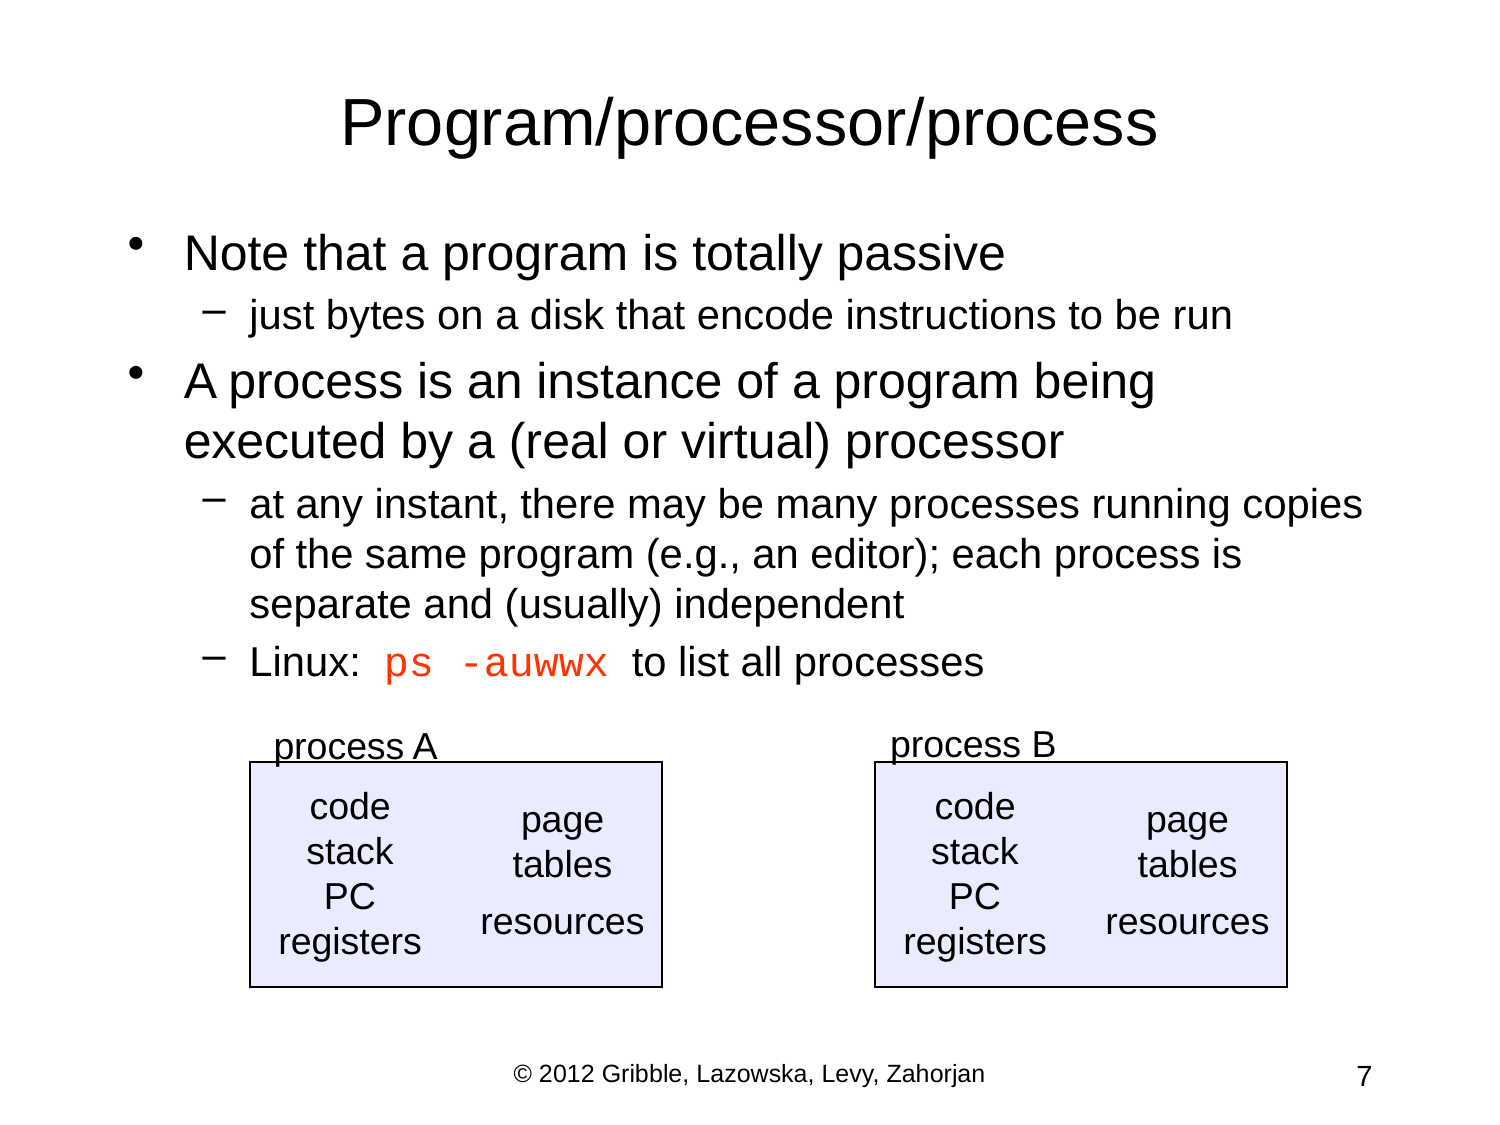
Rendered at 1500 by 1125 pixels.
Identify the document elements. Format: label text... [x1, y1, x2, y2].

text_box [249, 762, 663, 988]
text_box process A [258, 714, 453, 775]
title Program/processor/process [112, 62, 1388, 175]
text_box [875, 762, 1288, 988]
text_box process B [875, 712, 1072, 773]
text_box page tables resources [462, 787, 663, 950]
footer © 2012 Gribble, Lazowska, Levy, Zahorjan [450, 1050, 1050, 1100]
text_box code stack PC registers [262, 774, 438, 970]
text_box page tables resources [1087, 787, 1288, 950]
list Note that a program is totally passive just bytes on a disk that encode instructions to be run A process is an instance of a program being executed by a (real or virtual) processor at any instant, there may be many processes running copies of the same program (e.g., an editor); each process is separate and (usually) independent Linux: ps -auwwx to list all processes [112, 212, 1388, 1025]
text_box code stack PC registers [887, 774, 1063, 970]
slide_number 7 [1074, 1050, 1388, 1100]
